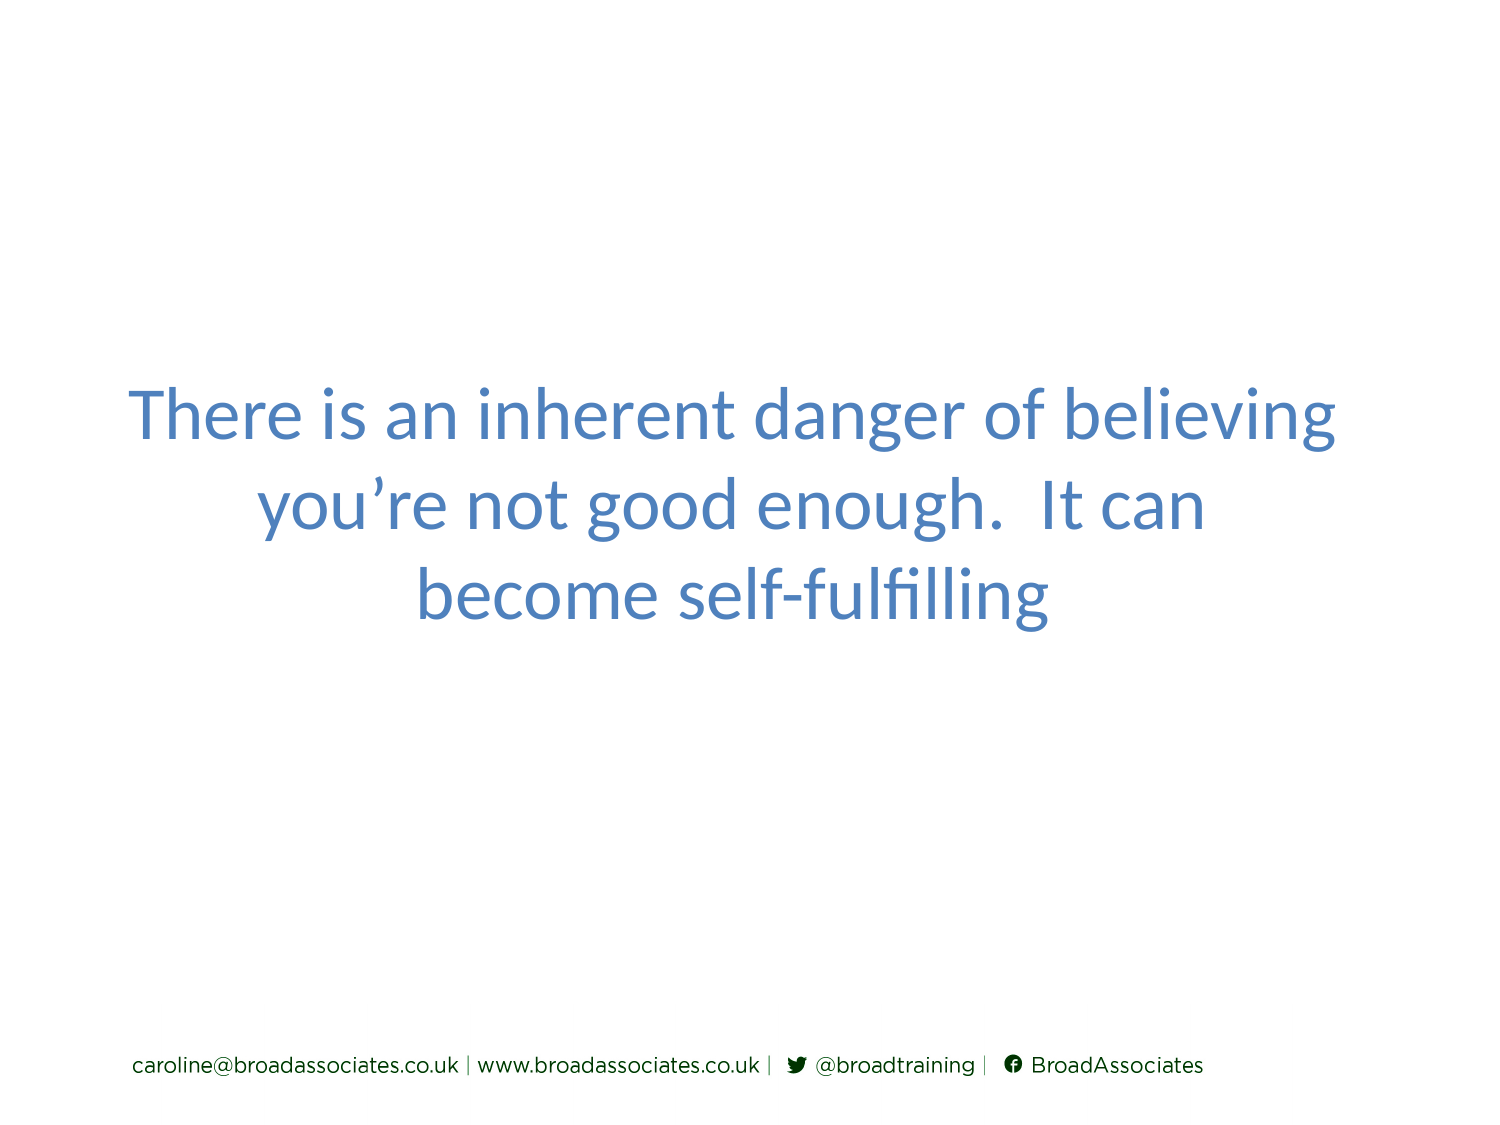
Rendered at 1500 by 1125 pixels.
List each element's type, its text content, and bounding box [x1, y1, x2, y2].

title There is an inherent danger of believing you’re not good enough. It can become self-fulfilling [113, 356, 1353, 540]
picture [58, 1004, 1294, 1125]
